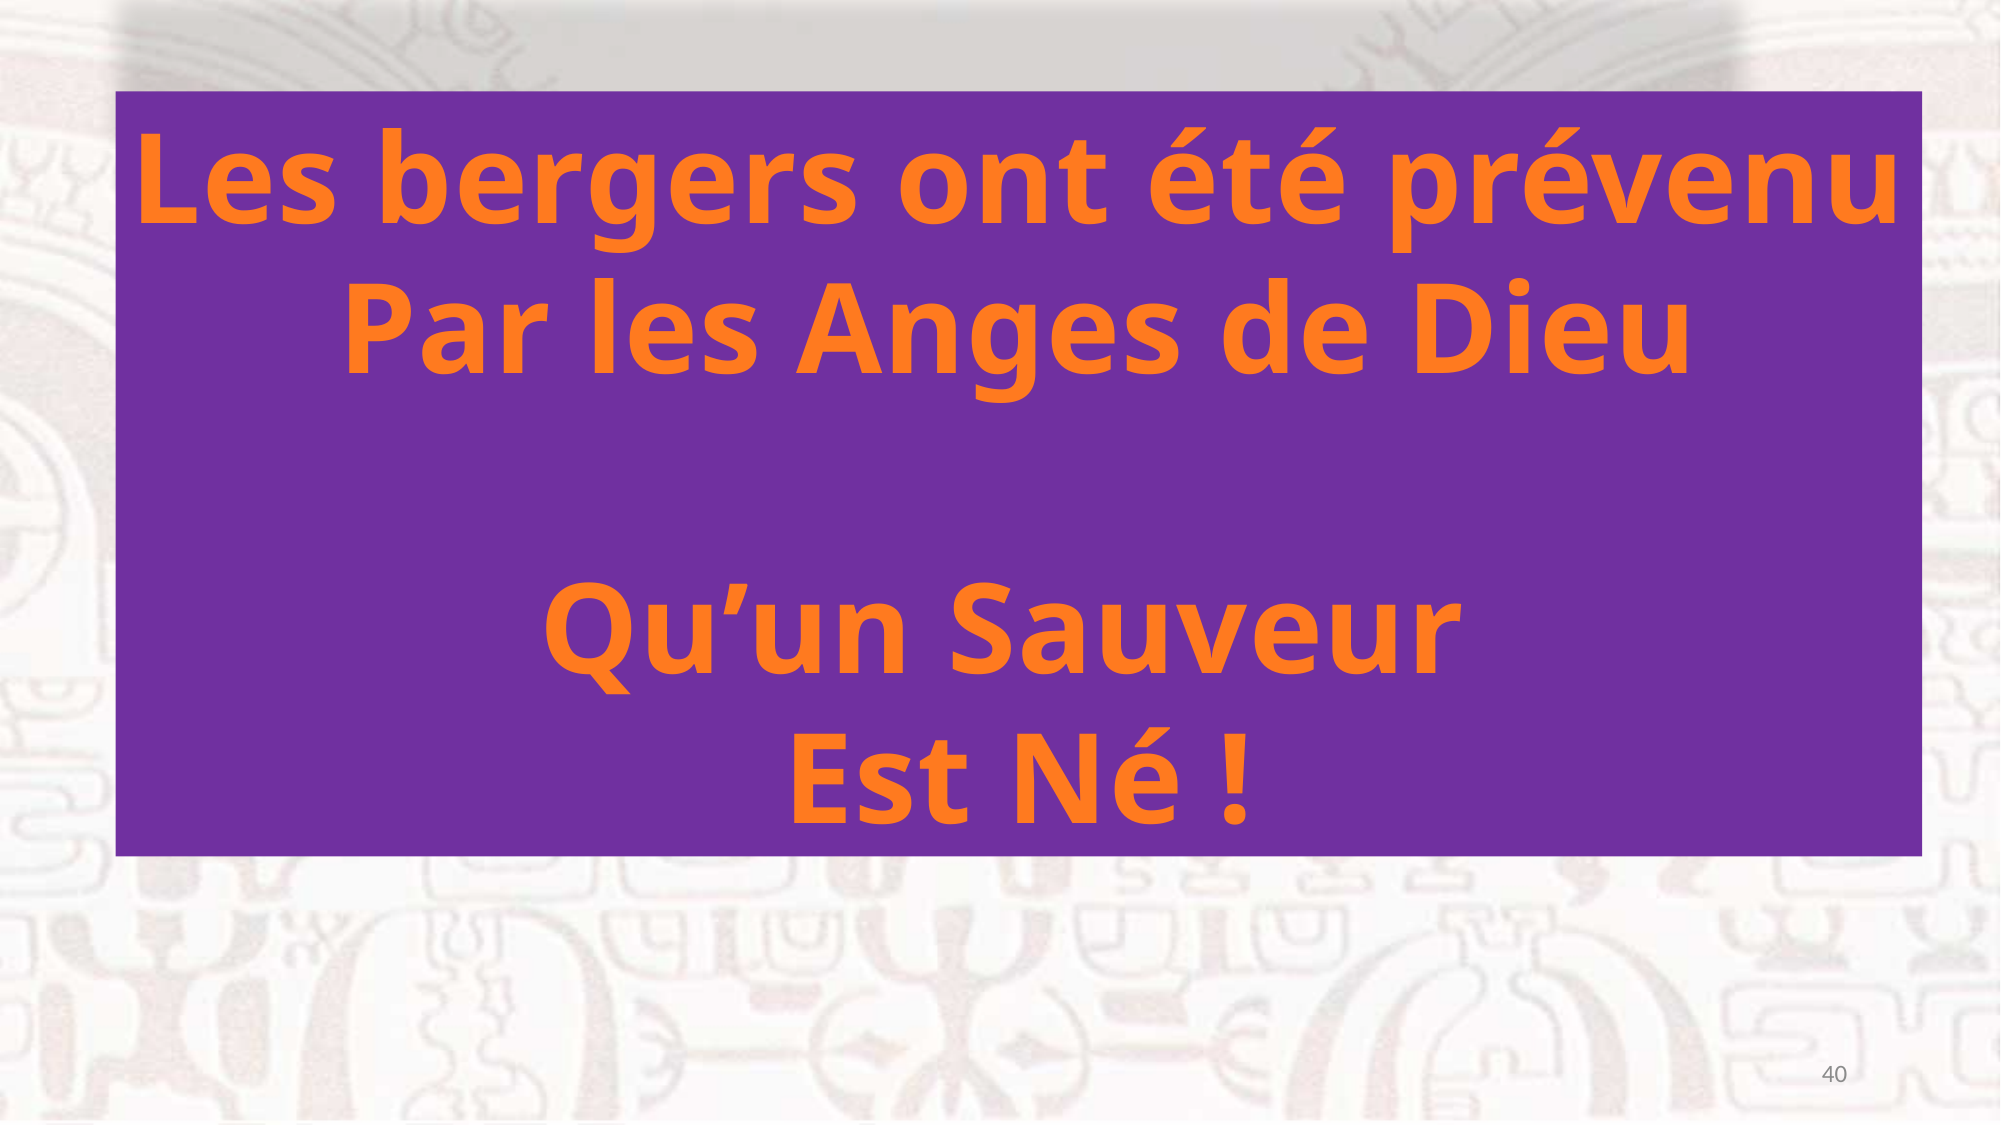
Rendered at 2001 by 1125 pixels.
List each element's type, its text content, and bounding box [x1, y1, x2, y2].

text_box Les bergers ont été prévenu Par les Anges de Dieu Qu’un Sauveur Est Né ! [115, 91, 1923, 857]
picture [0, 0, 2001, 1125]
slide_number 40 [1412, 1042, 1863, 1103]
